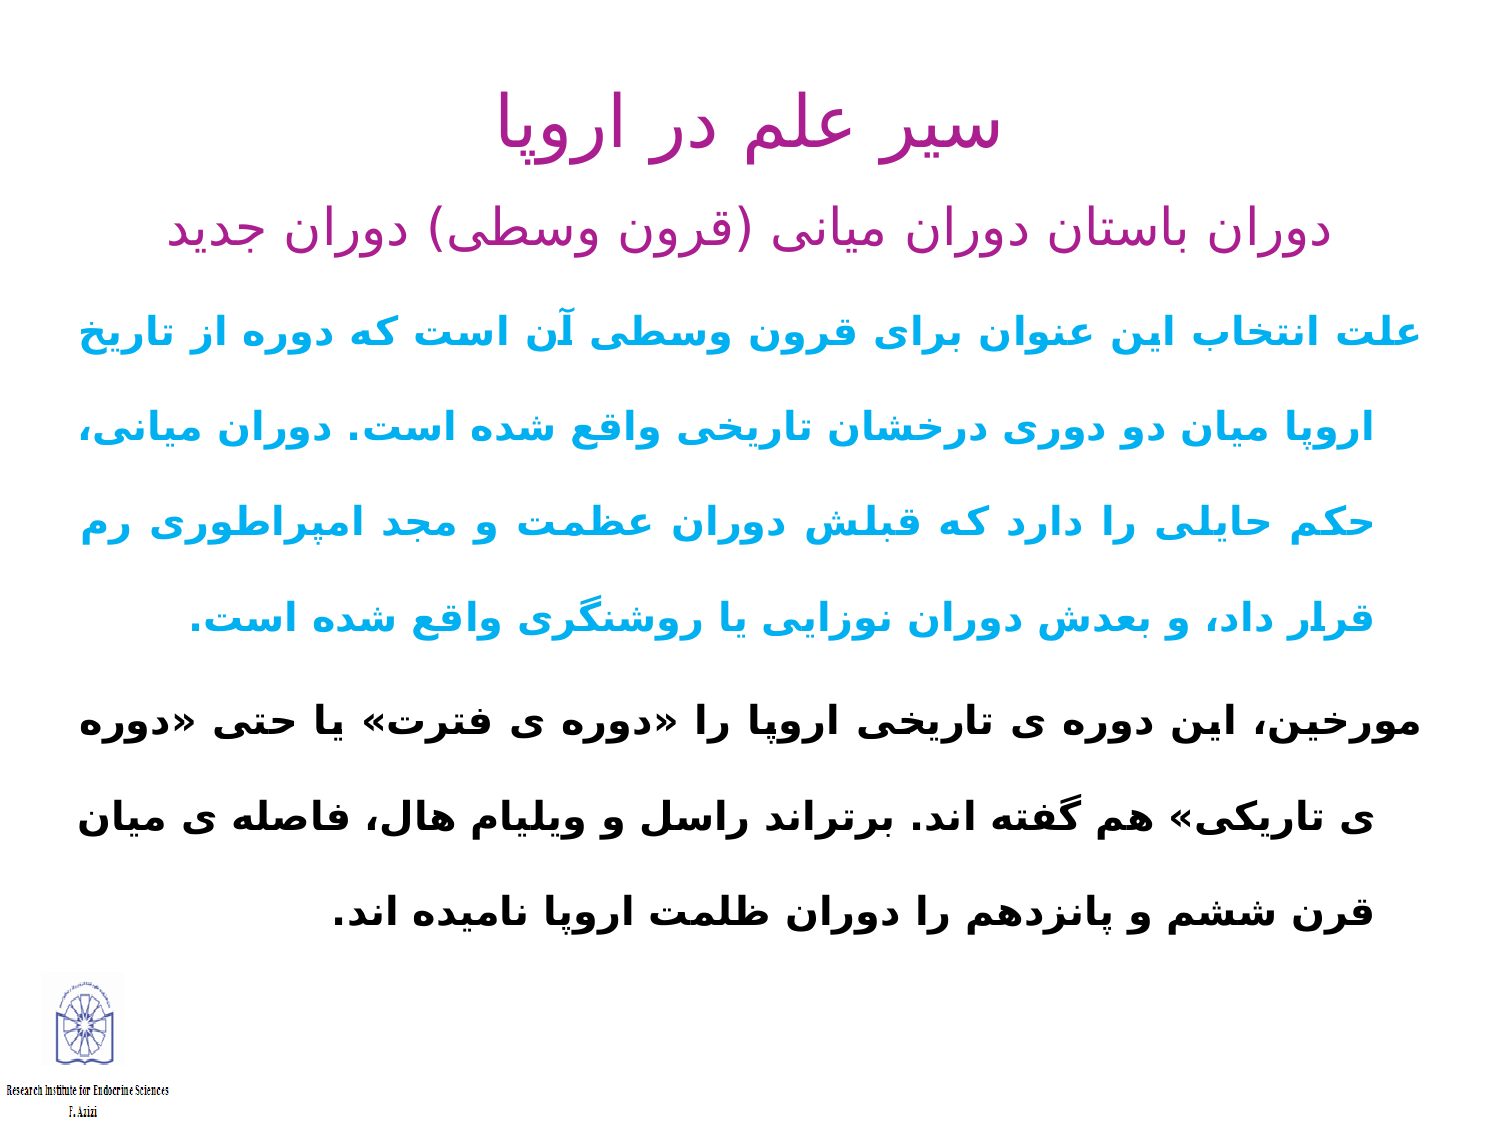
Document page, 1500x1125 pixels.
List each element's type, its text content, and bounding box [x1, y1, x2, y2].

title سیر علم در اروپا دوران باستان دوران میانی (قرون وسطی) دوران جدید [75, 36, 1425, 249]
list علت انتخاب این عنوان برای قرون وسطی آن است که دوره از تاریخ اروپا میان دو دوری درخشان تاریخی واقع شده است. دوران میانی، حکم حایلی را دارد که قبلش دوران عظمت و مجد امپراطوری رم قرار داد، و بعدش دوران نوزایی یا روشنگری واقع شده است. مورخین، این دوره ی تاریخی اروپا را «دوره ی فترت» یا حتی «دوره ی تاریکی» هم گفته اند. برتراند راسل و ویلیام هال، فاصله ی میان قرن ششم و پانزدهم را دوران ظلمت اروپا نامیده اند. [62, 249, 1438, 1075]
picture [0, 962, 179, 1125]
